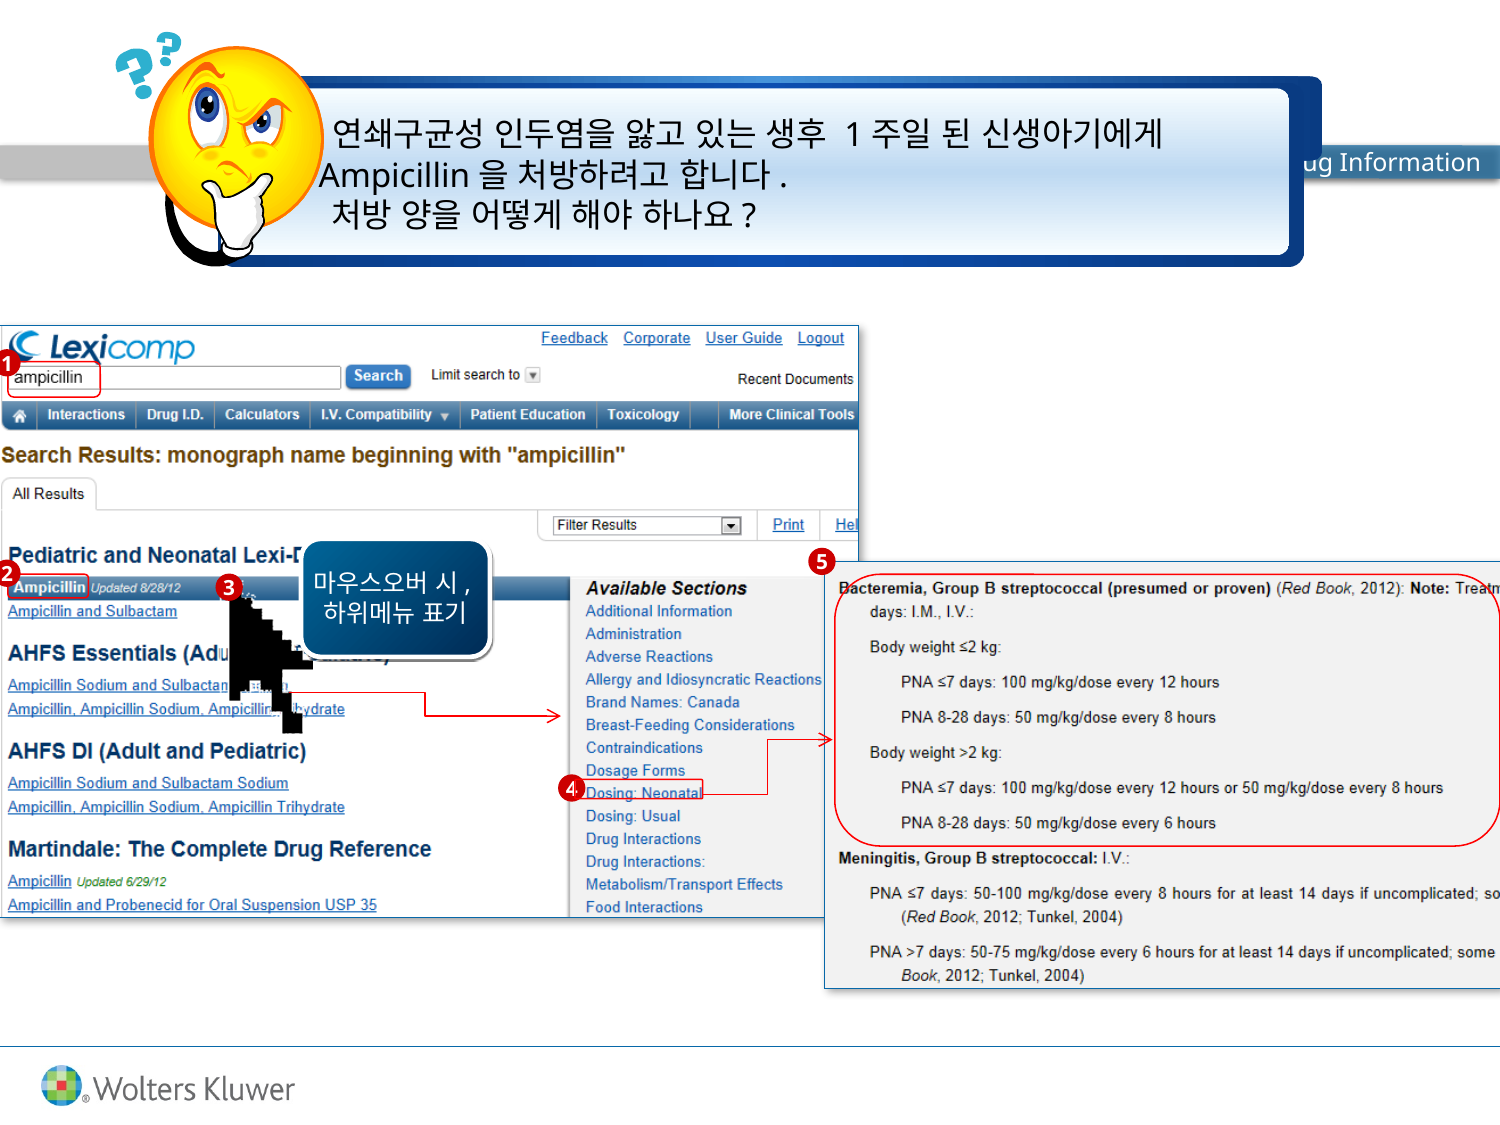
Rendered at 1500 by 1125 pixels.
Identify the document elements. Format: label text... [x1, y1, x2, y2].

picture [114, 30, 325, 268]
text_box 연쇄구균성 인두염을 앓고 있는 생후 1주일 된 신생아기에게 Ampicillin을 처방하려고 합니다. 처방 양을 어떻게 해야 하나요? [331, 88, 1290, 256]
picture [41, 1065, 295, 1124]
text_box [331, 82, 1305, 268]
picture [0, 326, 1500, 988]
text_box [289, 692, 562, 717]
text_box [702, 739, 833, 795]
text_box [331, 76, 1323, 161]
